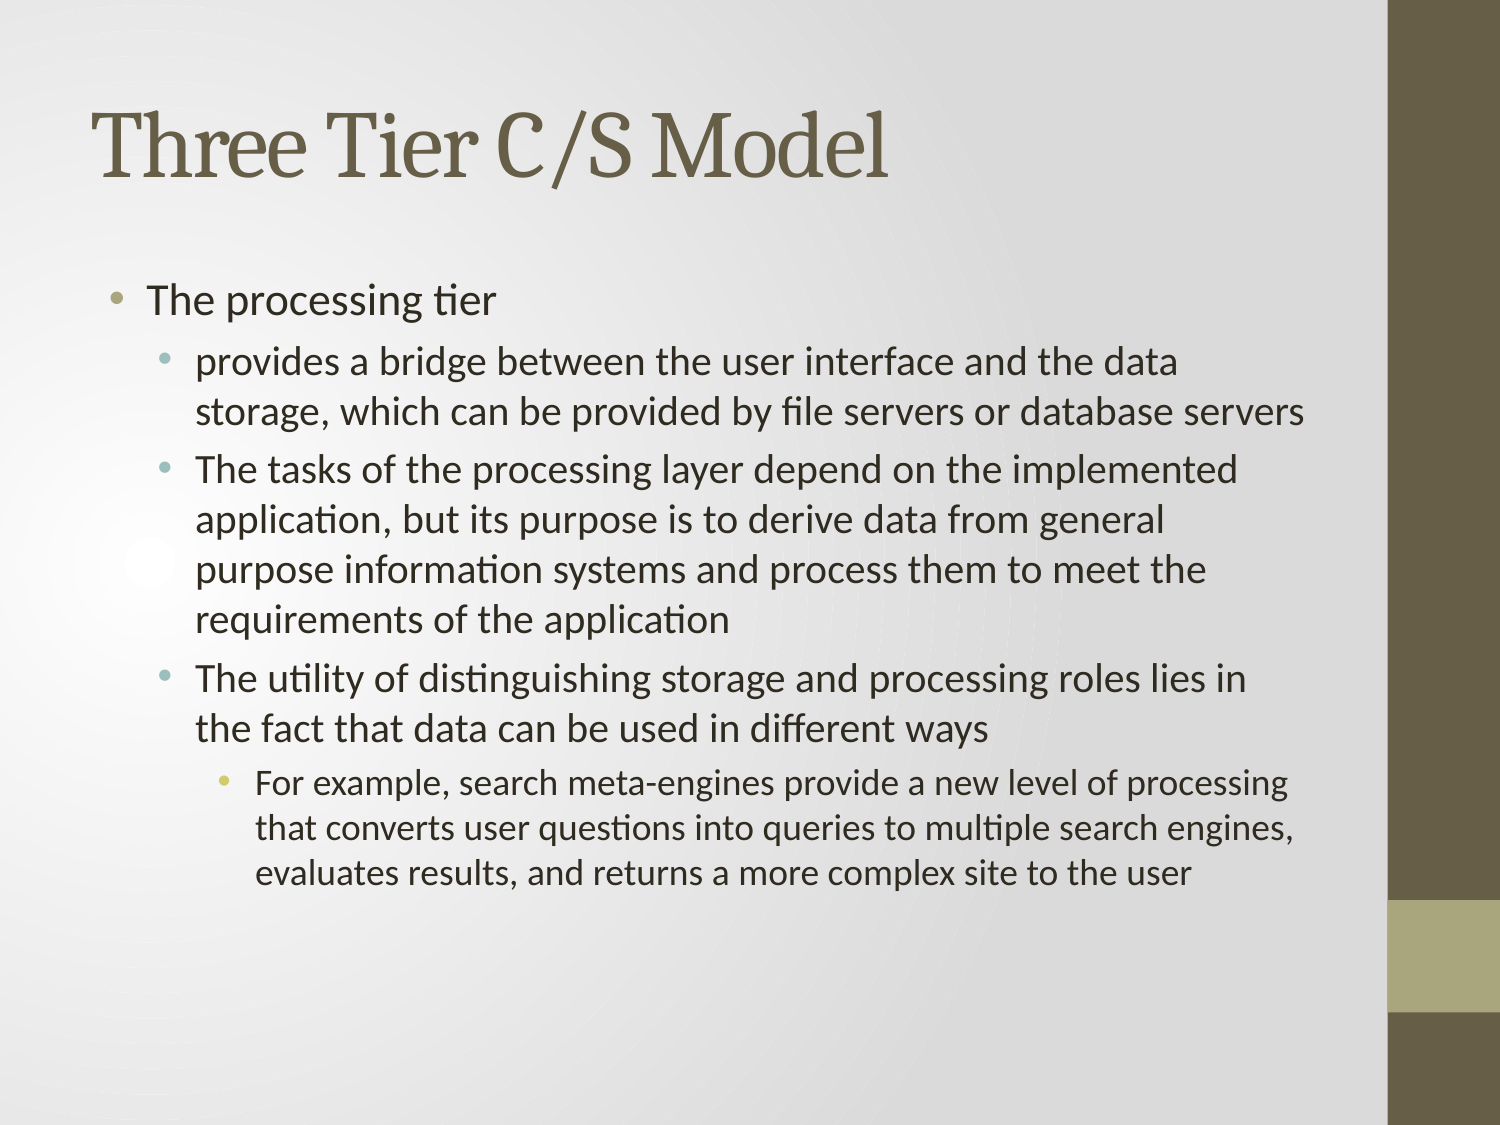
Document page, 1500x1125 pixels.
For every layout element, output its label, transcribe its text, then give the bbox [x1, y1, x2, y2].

title Three Tier C/S Model [75, 45, 1325, 233]
list The processing tier provides a bridge between the user interface and the data storage, which can be provided by file servers or database servers The tasks of the processing layer depend on the implemented application, but its purpose is to derive data from general purpose information systems and process them to meet the requirements of the application The utility of distinguishing storage and processing roles lies in the fact that data can be used in different ways For example, search meta-engines provide a new level of processing that converts user questions into queries to multiple search engines, evaluates results, and returns a more complex site to the user [75, 262, 1325, 1050]
